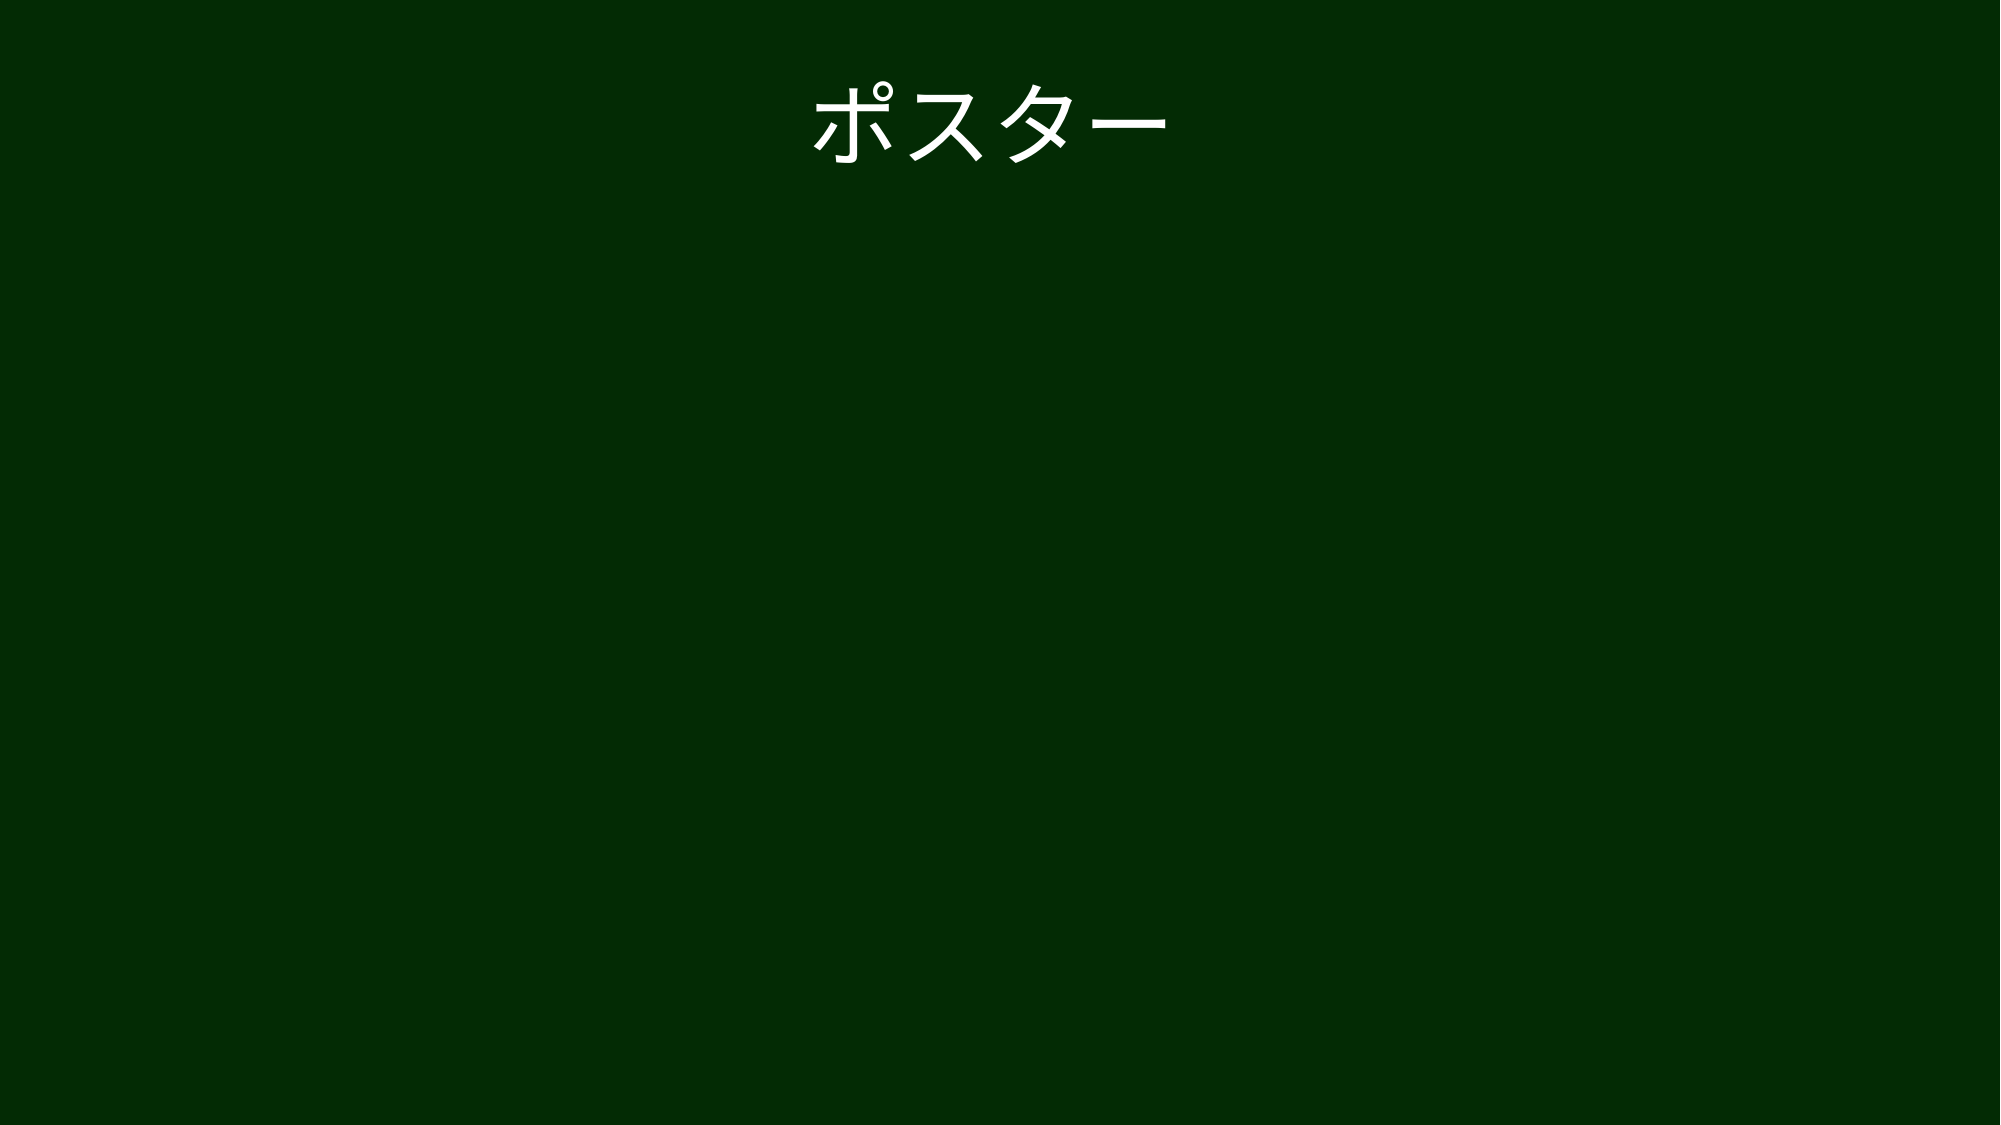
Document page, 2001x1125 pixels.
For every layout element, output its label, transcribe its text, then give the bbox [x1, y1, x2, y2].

title ポスター [129, 40, 1855, 219]
